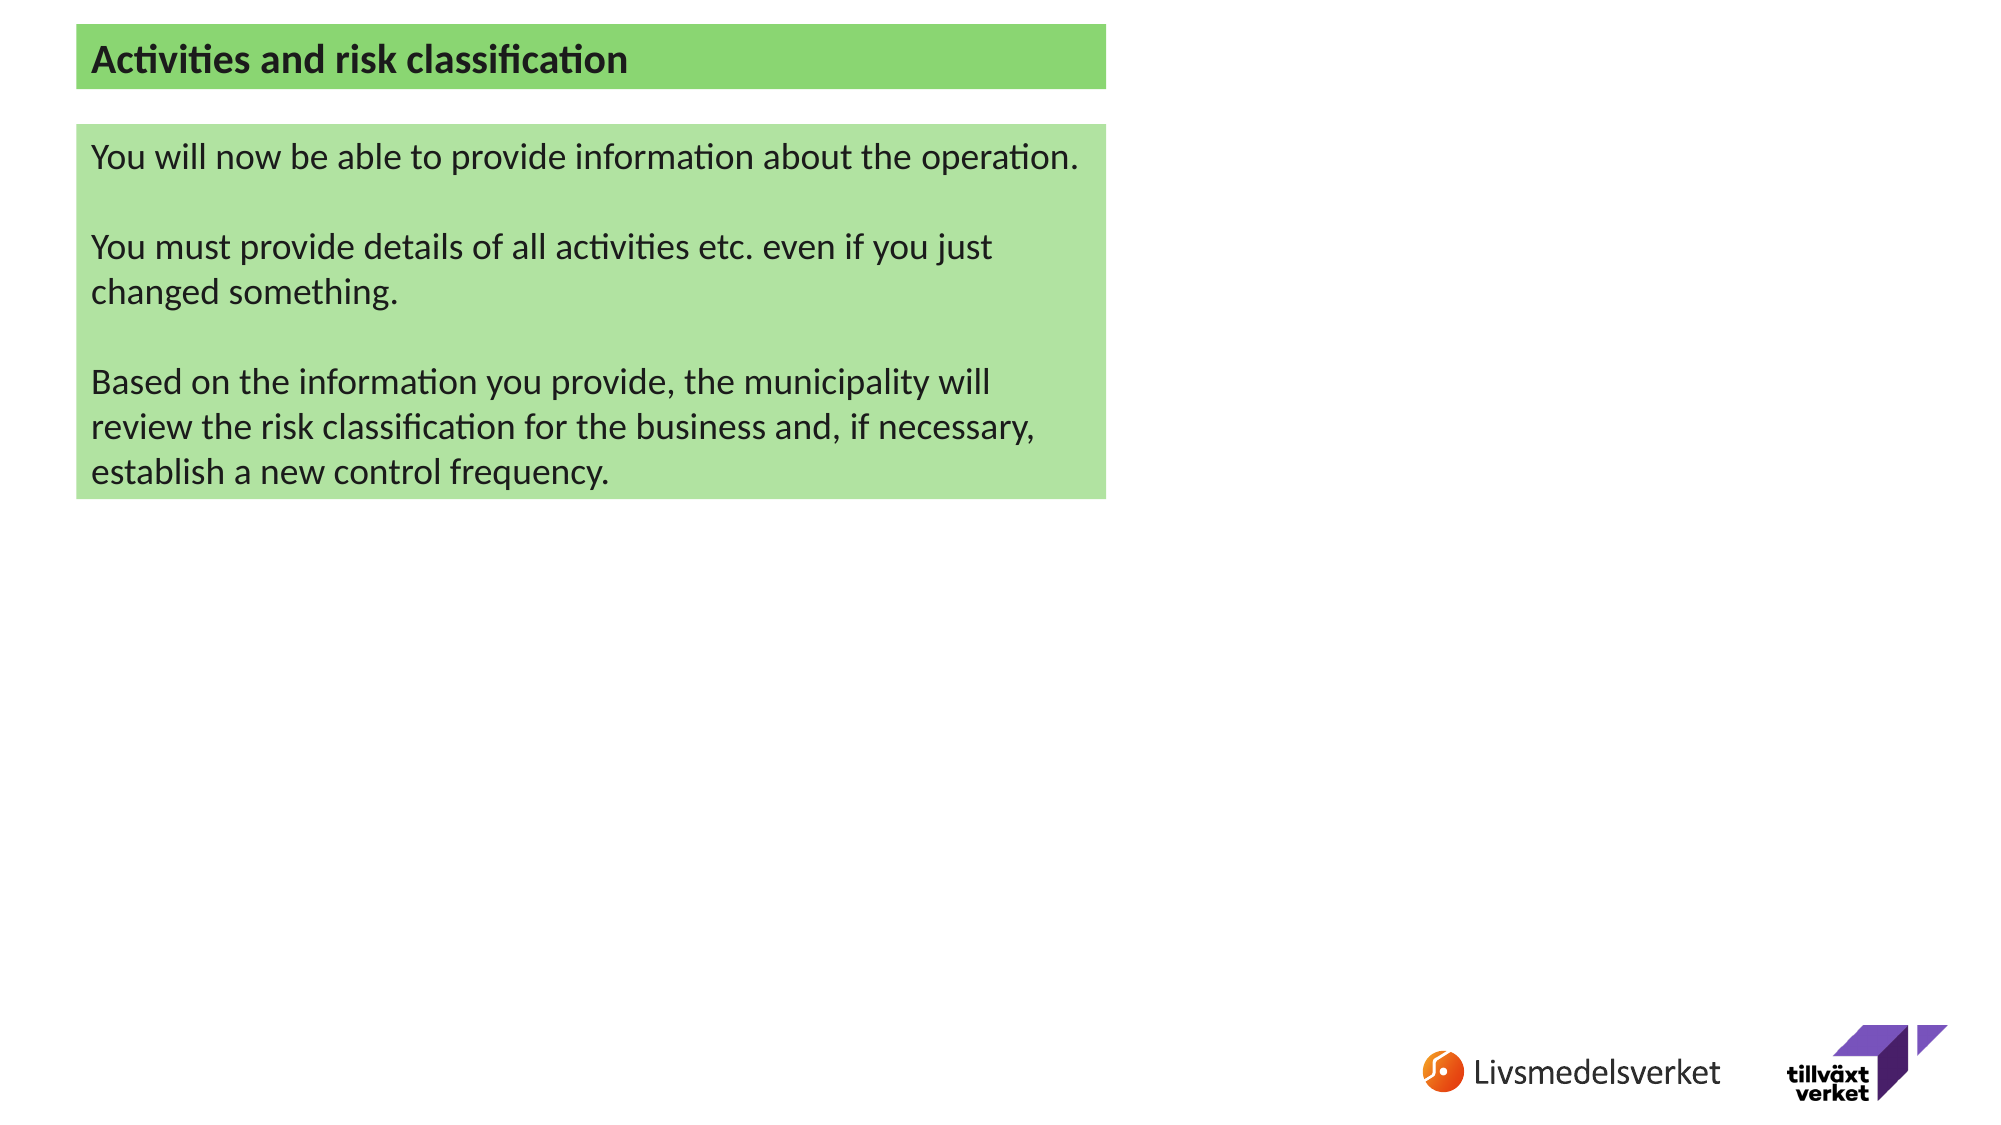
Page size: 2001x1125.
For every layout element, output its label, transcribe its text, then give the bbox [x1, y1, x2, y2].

text_box You will now be able to provide information about the operation. You must provide details of all activities etc. even if you just changed something. Based on the information you provide, the municipality will review the risk classification for the business and, if necessary, establish a new control frequency. [76, 124, 1107, 500]
text_box Activities and risk classification [76, 24, 1107, 90]
picture [1787, 1025, 1948, 1101]
